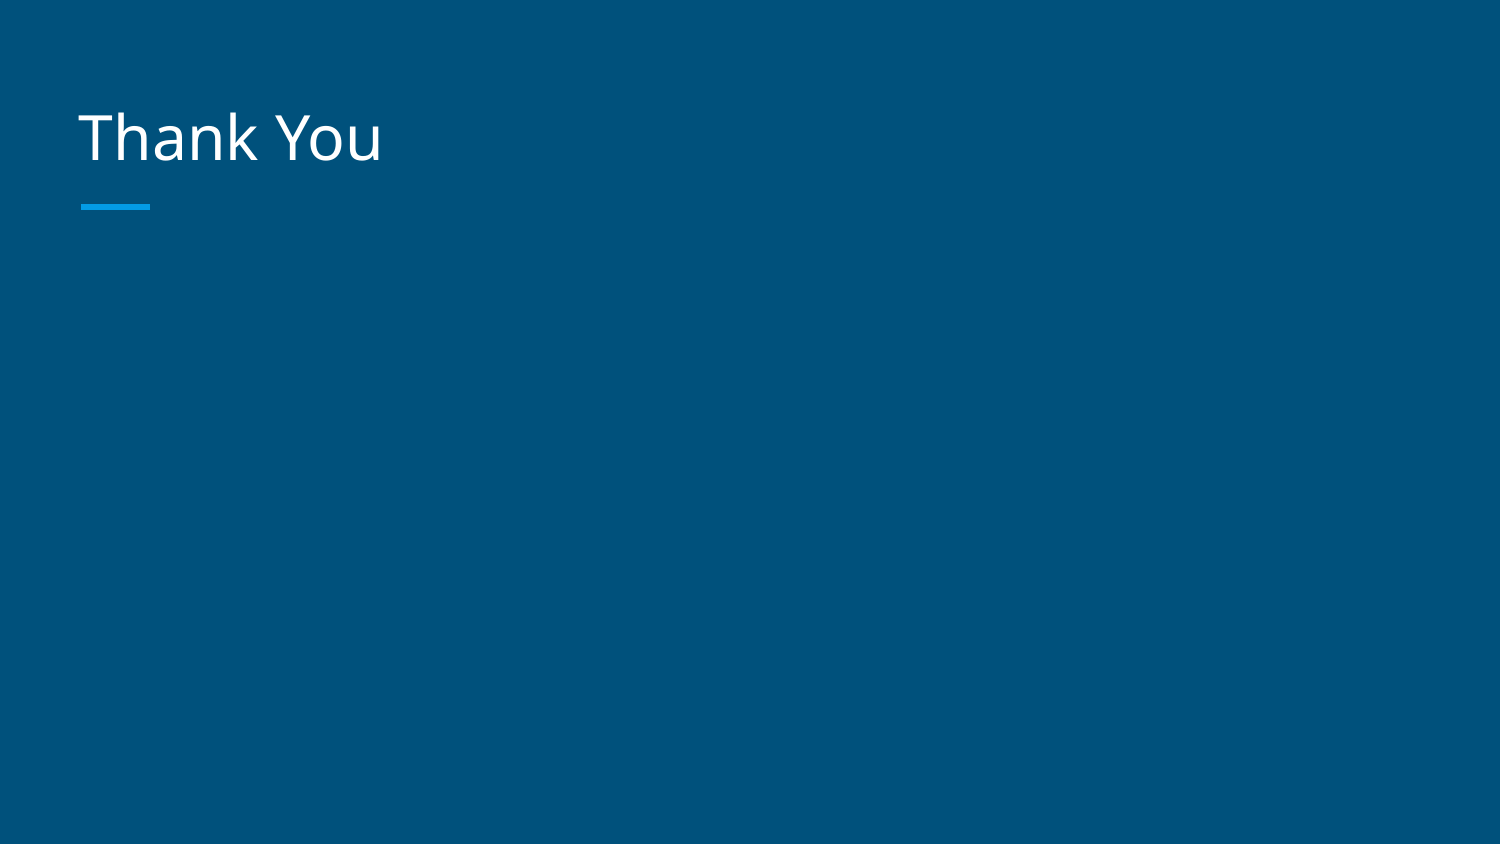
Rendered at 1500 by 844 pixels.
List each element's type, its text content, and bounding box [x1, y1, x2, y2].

title Thank You [63, 75, 1437, 188]
